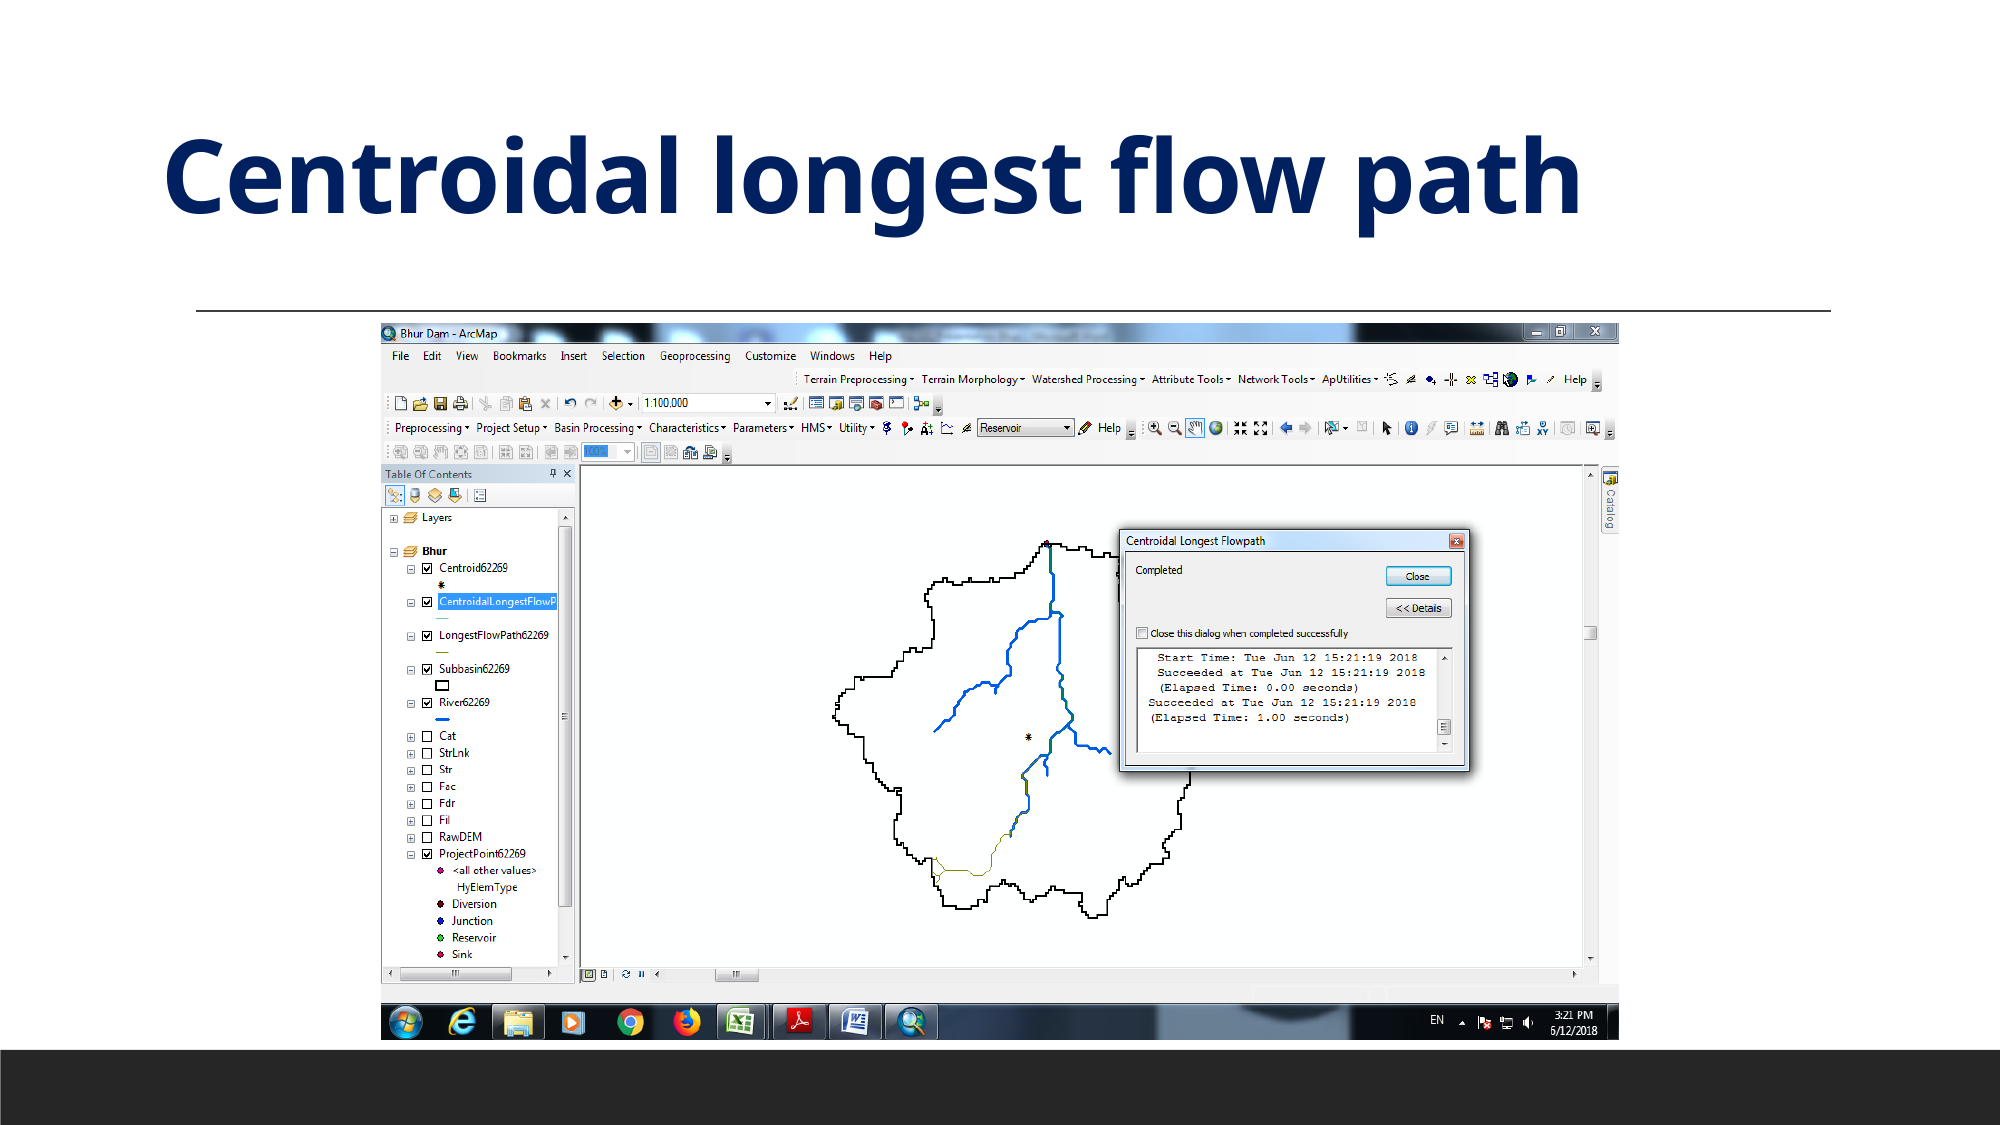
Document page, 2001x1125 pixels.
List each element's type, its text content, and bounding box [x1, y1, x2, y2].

picture [380, 323, 1619, 1040]
title Centroidal longest flow path [146, 45, 1944, 243]
